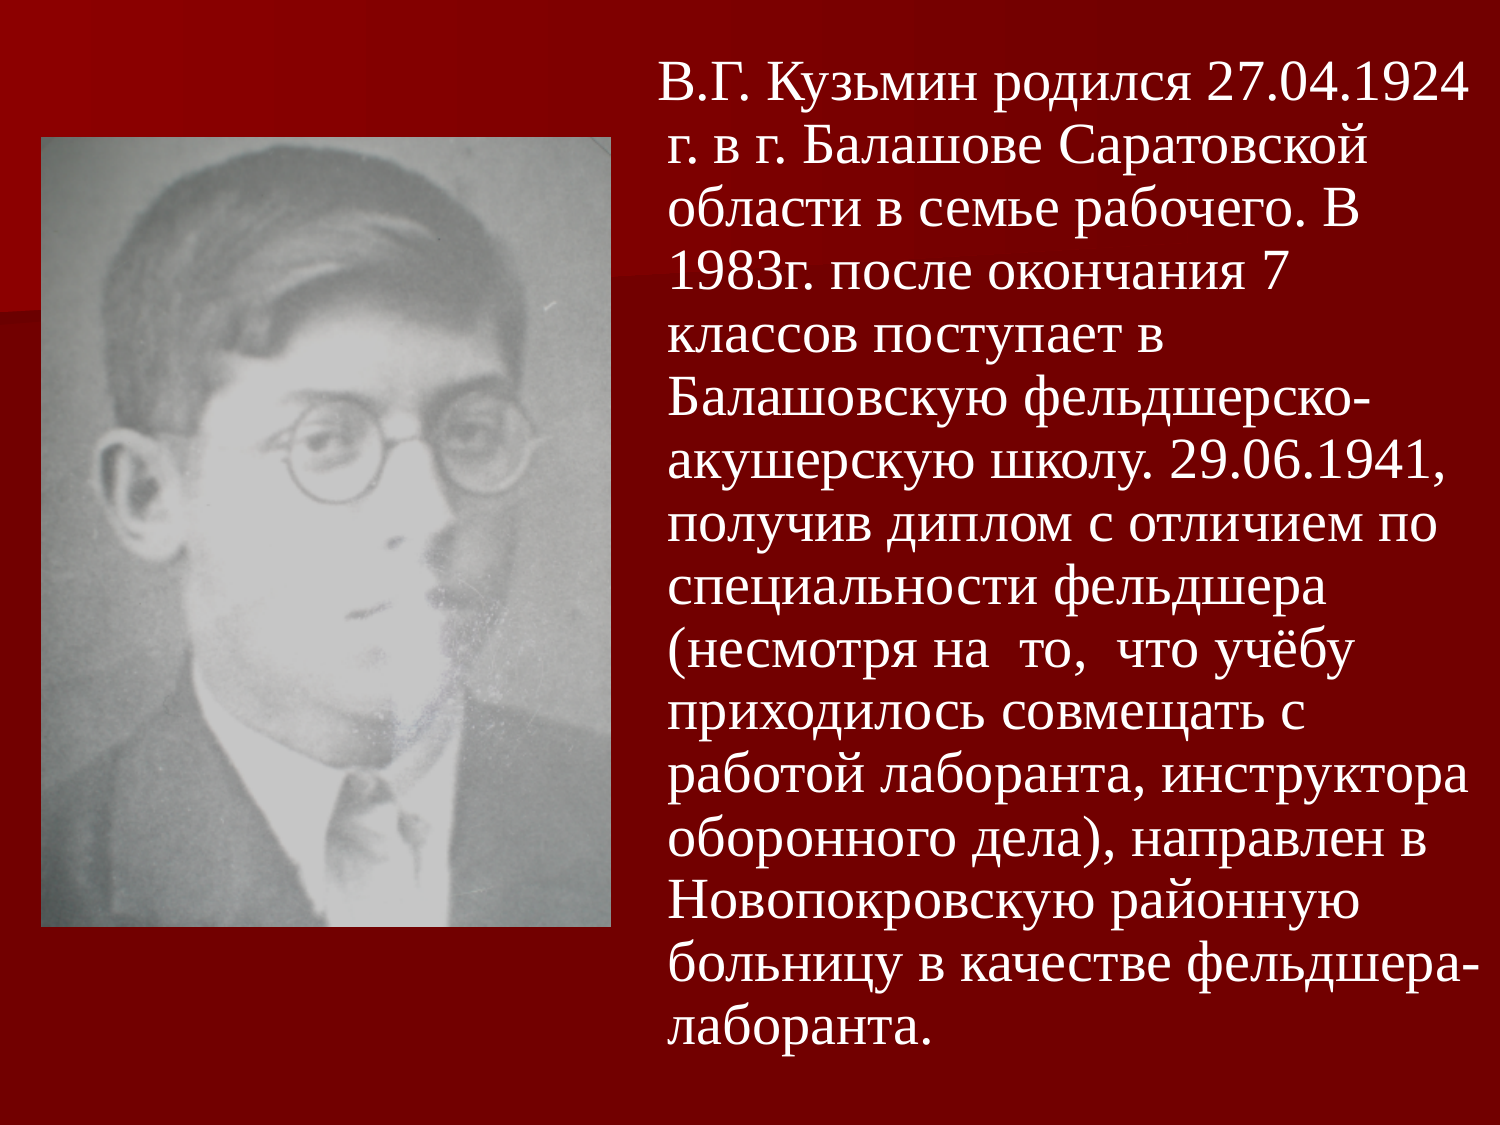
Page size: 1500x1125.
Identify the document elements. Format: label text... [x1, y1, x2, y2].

picture [40, 136, 612, 927]
list В.Г. Кузьмин родился 27.04.1924 г. в г. Балашове Саратовской области в семье рабочего. В 1983г. после окончания 7 классов поступает в Балашовскую фельдшерско-акушерскую школу. 29.06.1941, получив диплом с отличием по специальности фельдшера (несмотря на то, что учёбу приходилось совмещать с работой лаборанта, инструктора оборонного дела), направлен в Новопокровскую районную больницу в качестве фельдшера-лаборанта. [596, 42, 1500, 1125]
